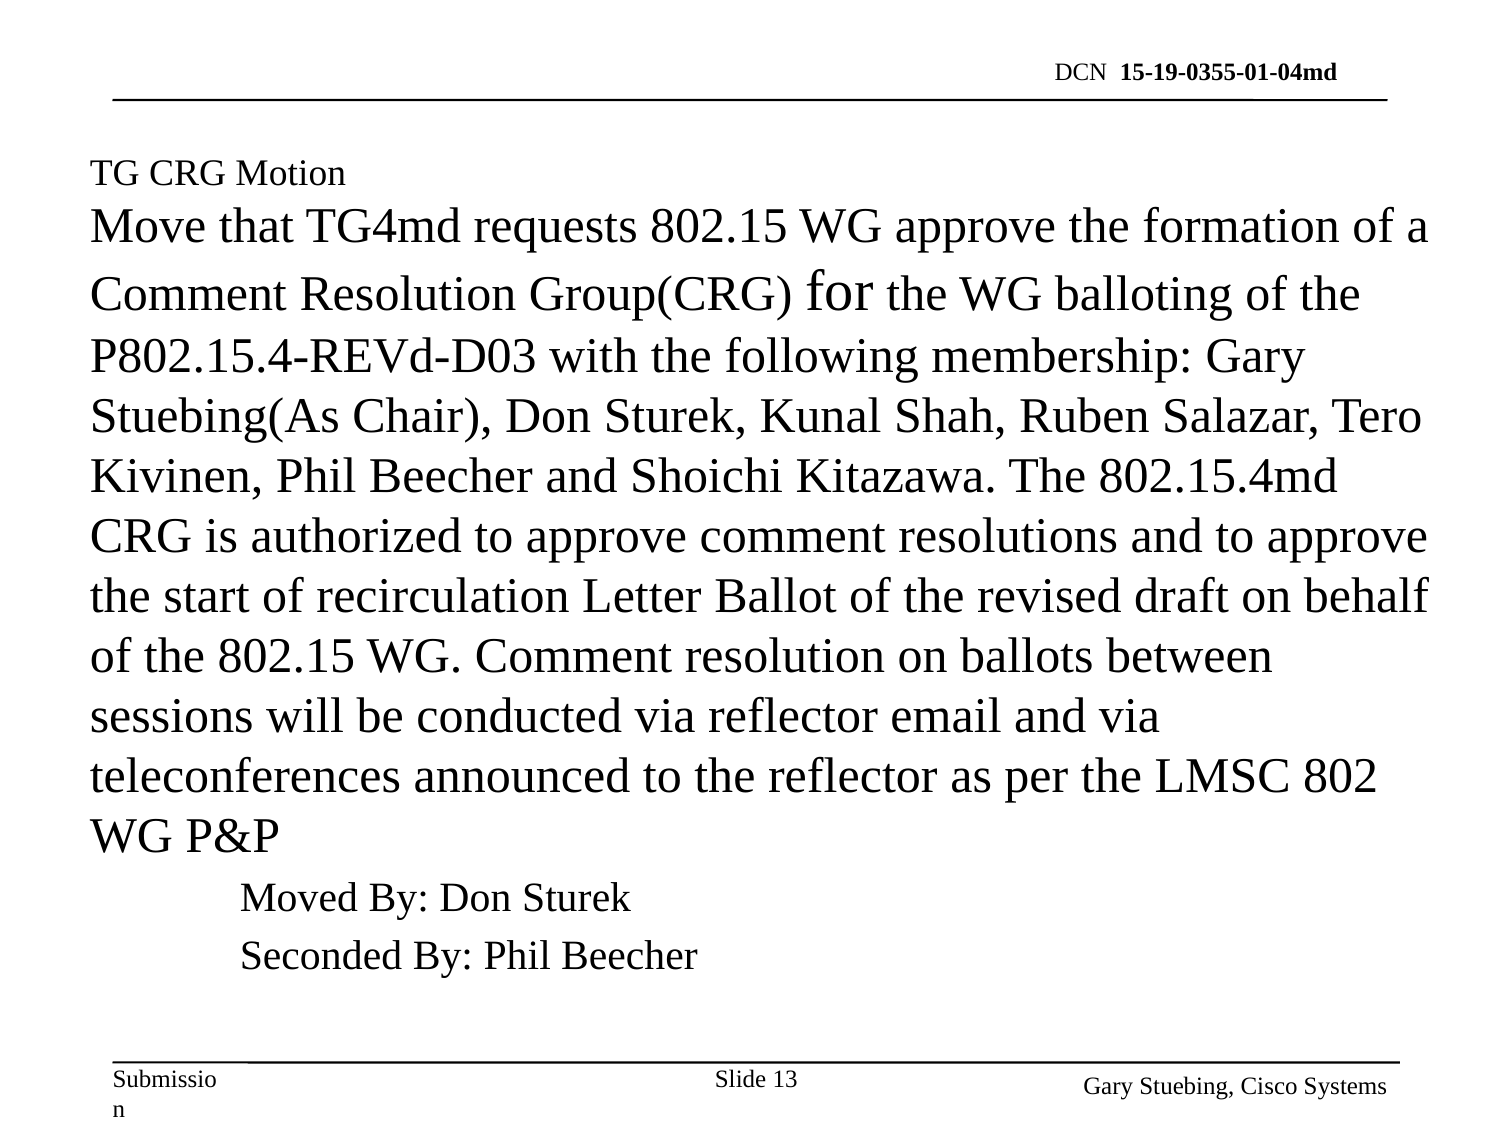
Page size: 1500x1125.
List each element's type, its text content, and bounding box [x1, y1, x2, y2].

slide_number Slide 13 [712, 1062, 800, 1093]
text_box TG CRG Motion Move that TG4md requests 802.15 WG approve the formation of a Comment Resolution Group(CRG) for the WG balloting of the P802.15.4-REVd-D03 with the following membership: Gary Stuebing(As Chair), Don Sturek, Kunal Shah, Ruben Salazar, Tero Kivinen, Phil Beecher and Shoichi Kitazawa. The 802.15.4md CRG is authorized to approve comment resolutions and to approve the start of recirculation Letter Ballot of the revised draft on behalf of the 802.15 WG. Comment resolution on ballots between sessions will be conducted via reflector email and via teleconferences announced to the reflector as per the LMSC 802 WG P&P Moved By: Don Sturek Seconded By: Phil Beecher [75, 140, 1463, 986]
